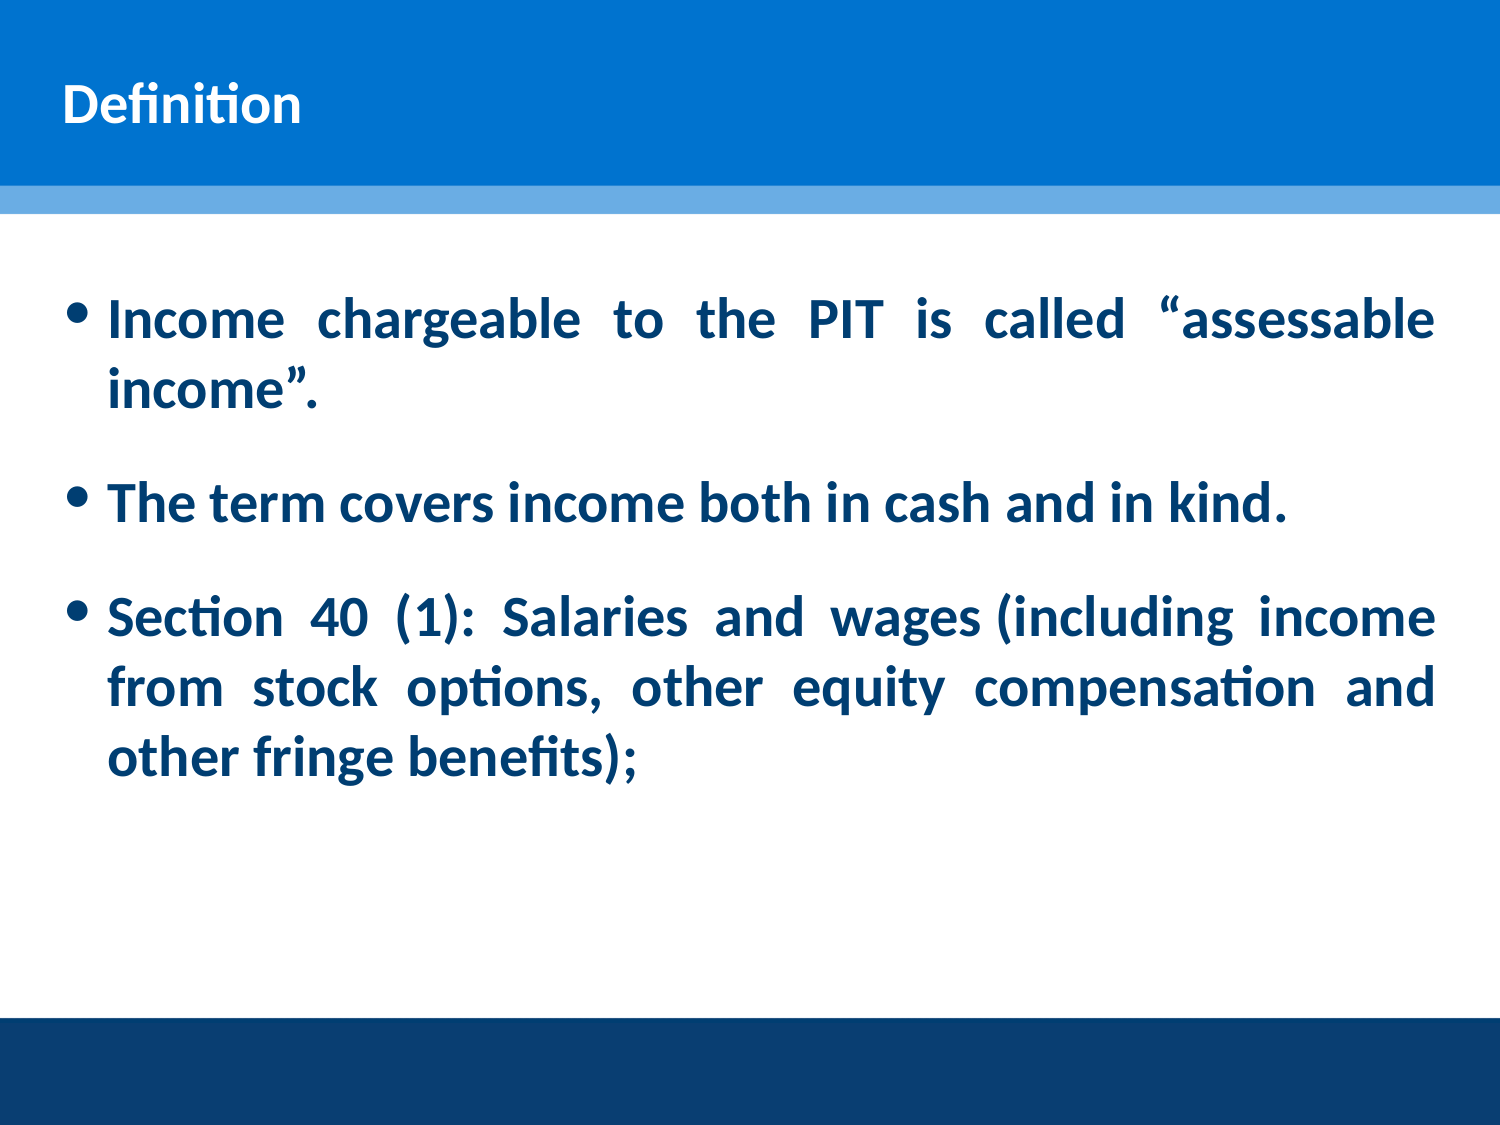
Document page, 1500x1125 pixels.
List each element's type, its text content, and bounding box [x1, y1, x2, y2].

title Definition [63, 65, 1437, 135]
picture [0, 0, 1500, 1125]
list Income chargeable to the PIT is called “assessable income”. The term covers income both in cash and in kind. Section 40 (1): Salaries and wages (including income from stock options, other equity compensation and other fringe benefits); [63, 280, 1437, 948]
